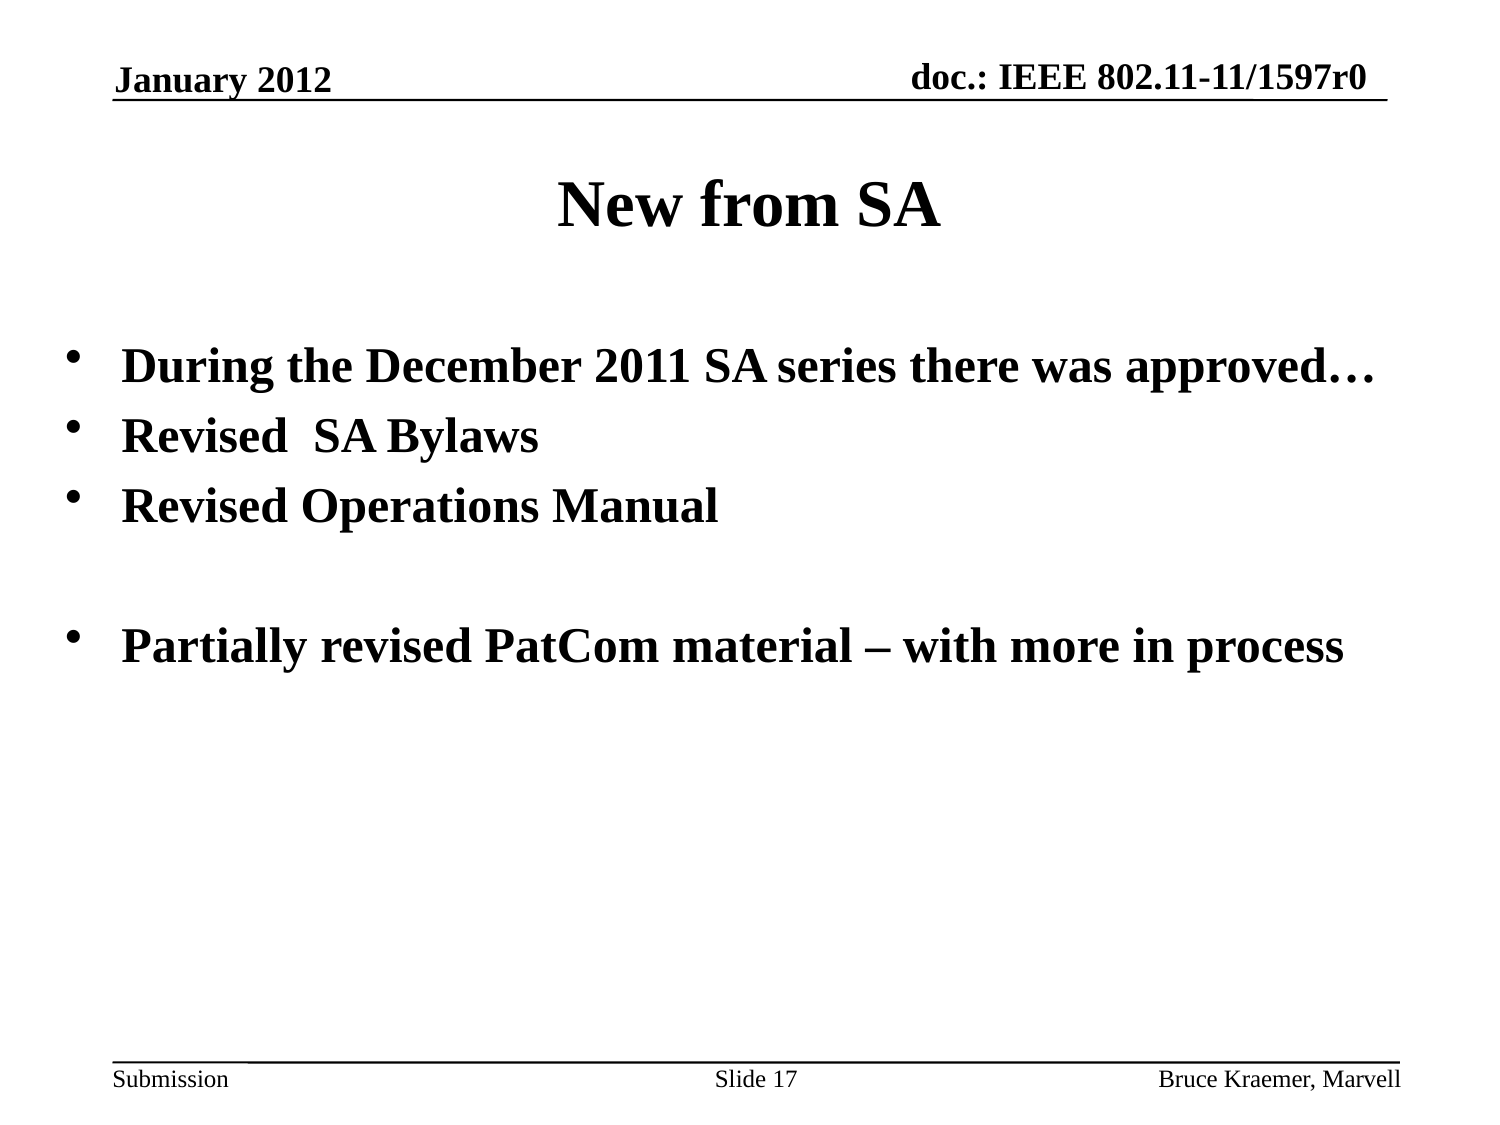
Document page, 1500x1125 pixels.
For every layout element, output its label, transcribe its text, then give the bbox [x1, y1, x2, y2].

footer Bruce Kraemer, Marvell [1079, 1062, 1402, 1093]
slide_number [114, 54, 335, 100]
list During the December 2011 SA series there was approved… Revised SA Bylaws Revised Operations Manual Partially revised PatCom material – with more in process [49, 324, 1460, 1001]
title New from SA [112, 112, 1388, 288]
slide_number Slide 17 [712, 1062, 800, 1093]
